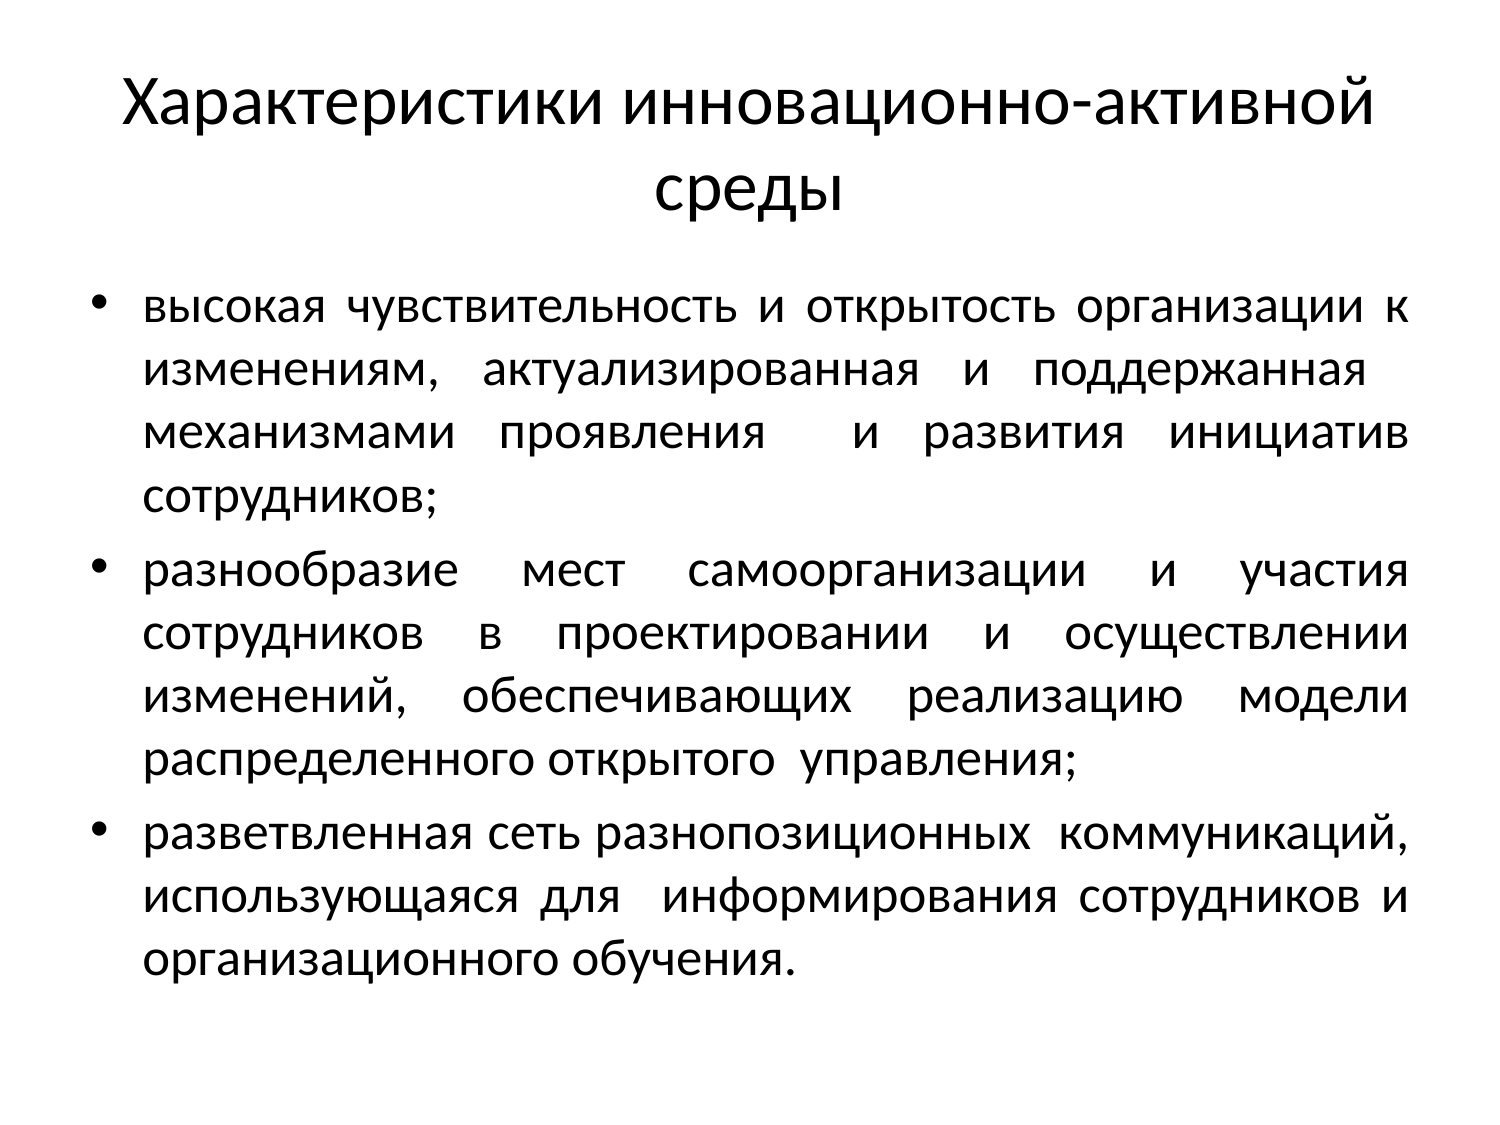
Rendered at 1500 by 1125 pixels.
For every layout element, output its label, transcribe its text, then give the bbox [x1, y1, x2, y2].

list высокая чувствительность и открытость организации к изменениям, актуализированная и поддержанная механизмами проявления и развития инициатив сотрудников; разнообразие мест самоорганизации и участия сотрудников в проектировании и осуществлении изменений, обеспечивающих реализацию модели распределенного открытого управления; разветвленная сеть разнопозиционных коммуникаций, использующаяся для информирования сотрудников и организационного обучения. [75, 262, 1425, 1005]
title Характеристики инновационно-активной среды [75, 45, 1425, 233]
